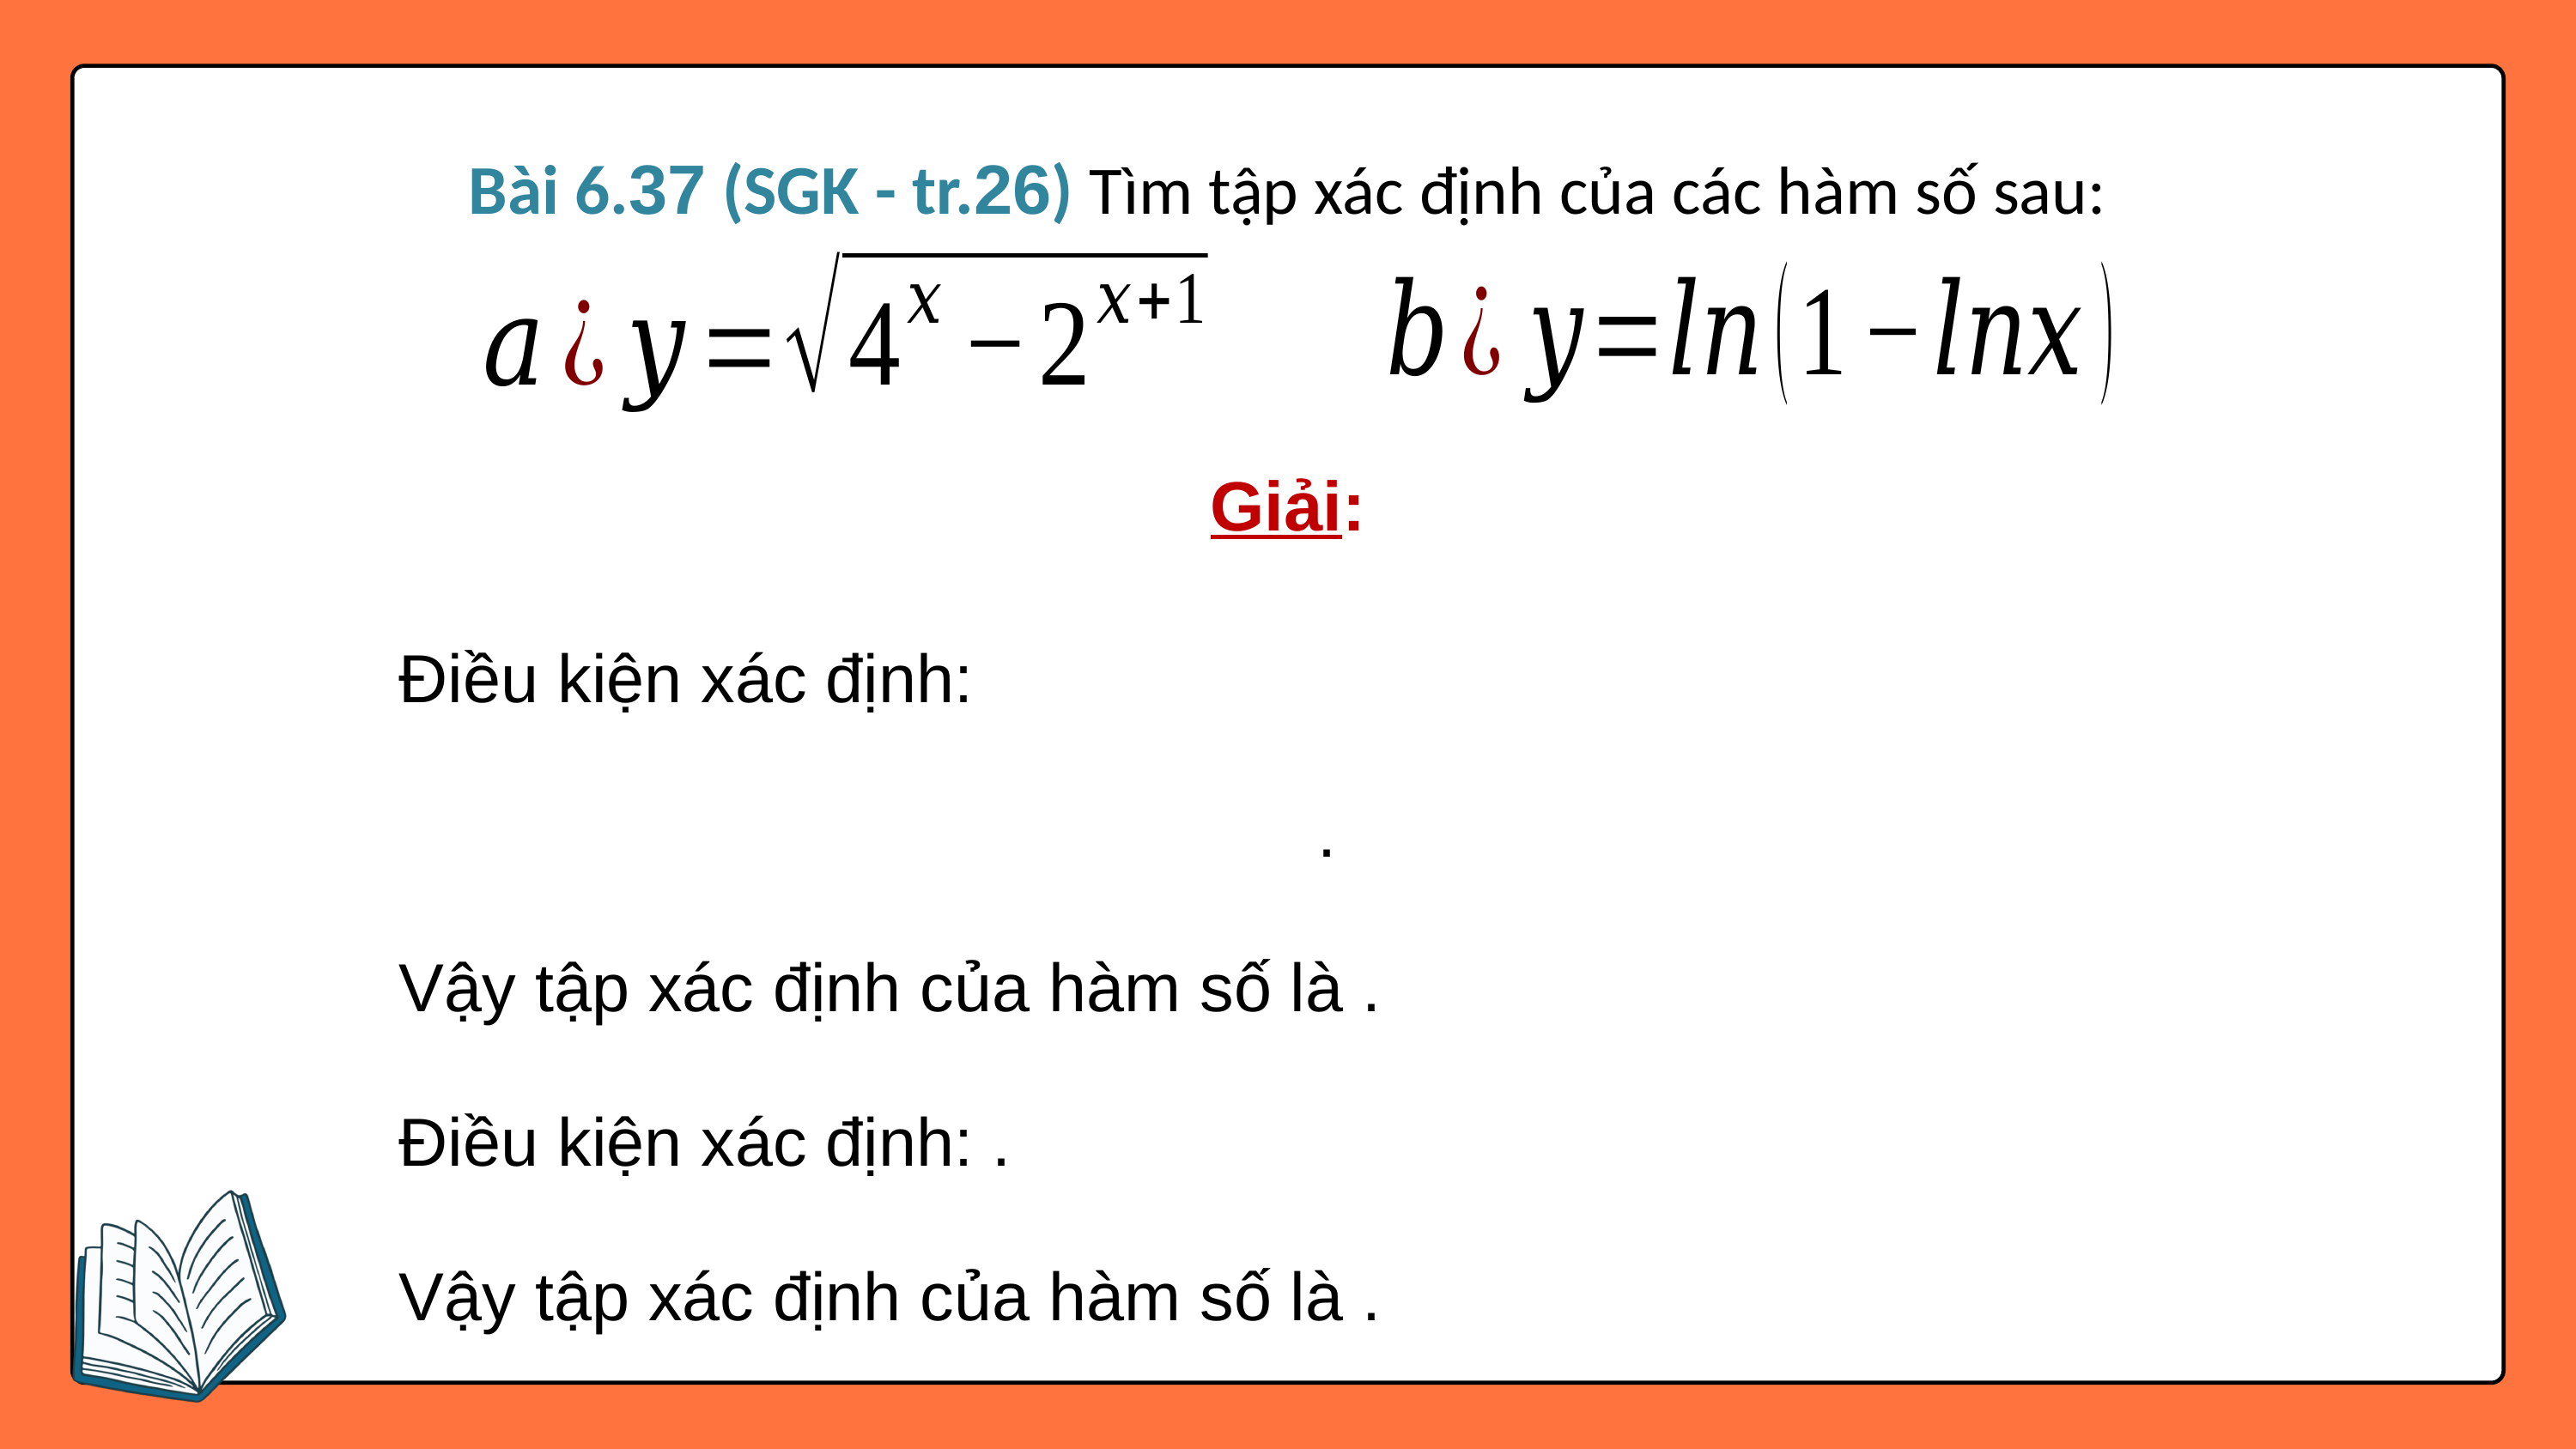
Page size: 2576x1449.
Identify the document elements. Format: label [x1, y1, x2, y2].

text_box [71, 65, 2504, 1384]
picture [33, 1187, 301, 1448]
